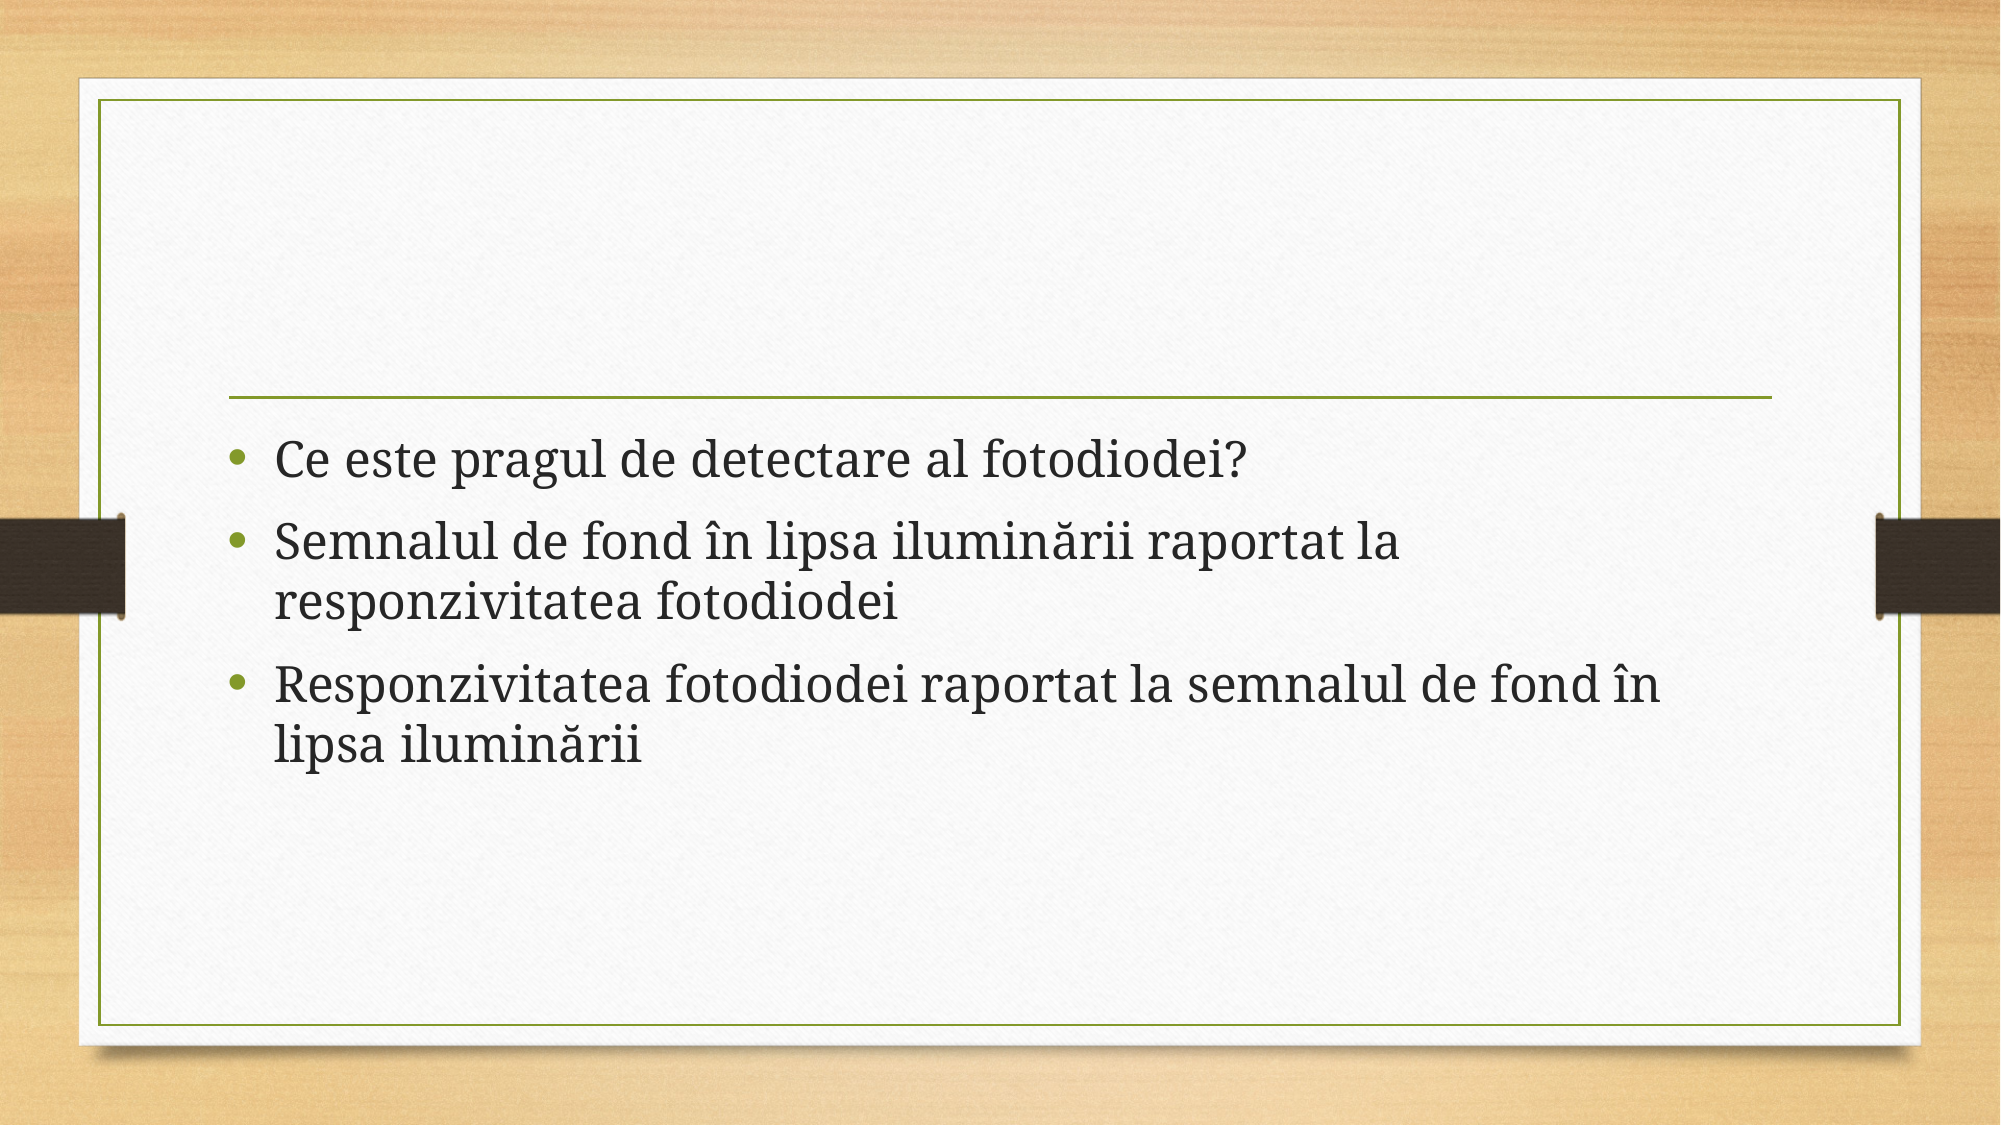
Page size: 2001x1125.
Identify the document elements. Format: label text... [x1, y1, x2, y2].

picture [0, 0, 2001, 1125]
list Ce este pragul de detectare al fotodiodei? Semnalul de fond în lipsa iluminării raportat la responzivitatea fotodiodei Responzivitatea fotodiodei raportat la semnalul de fond în lipsa iluminării [212, 419, 1788, 964]
